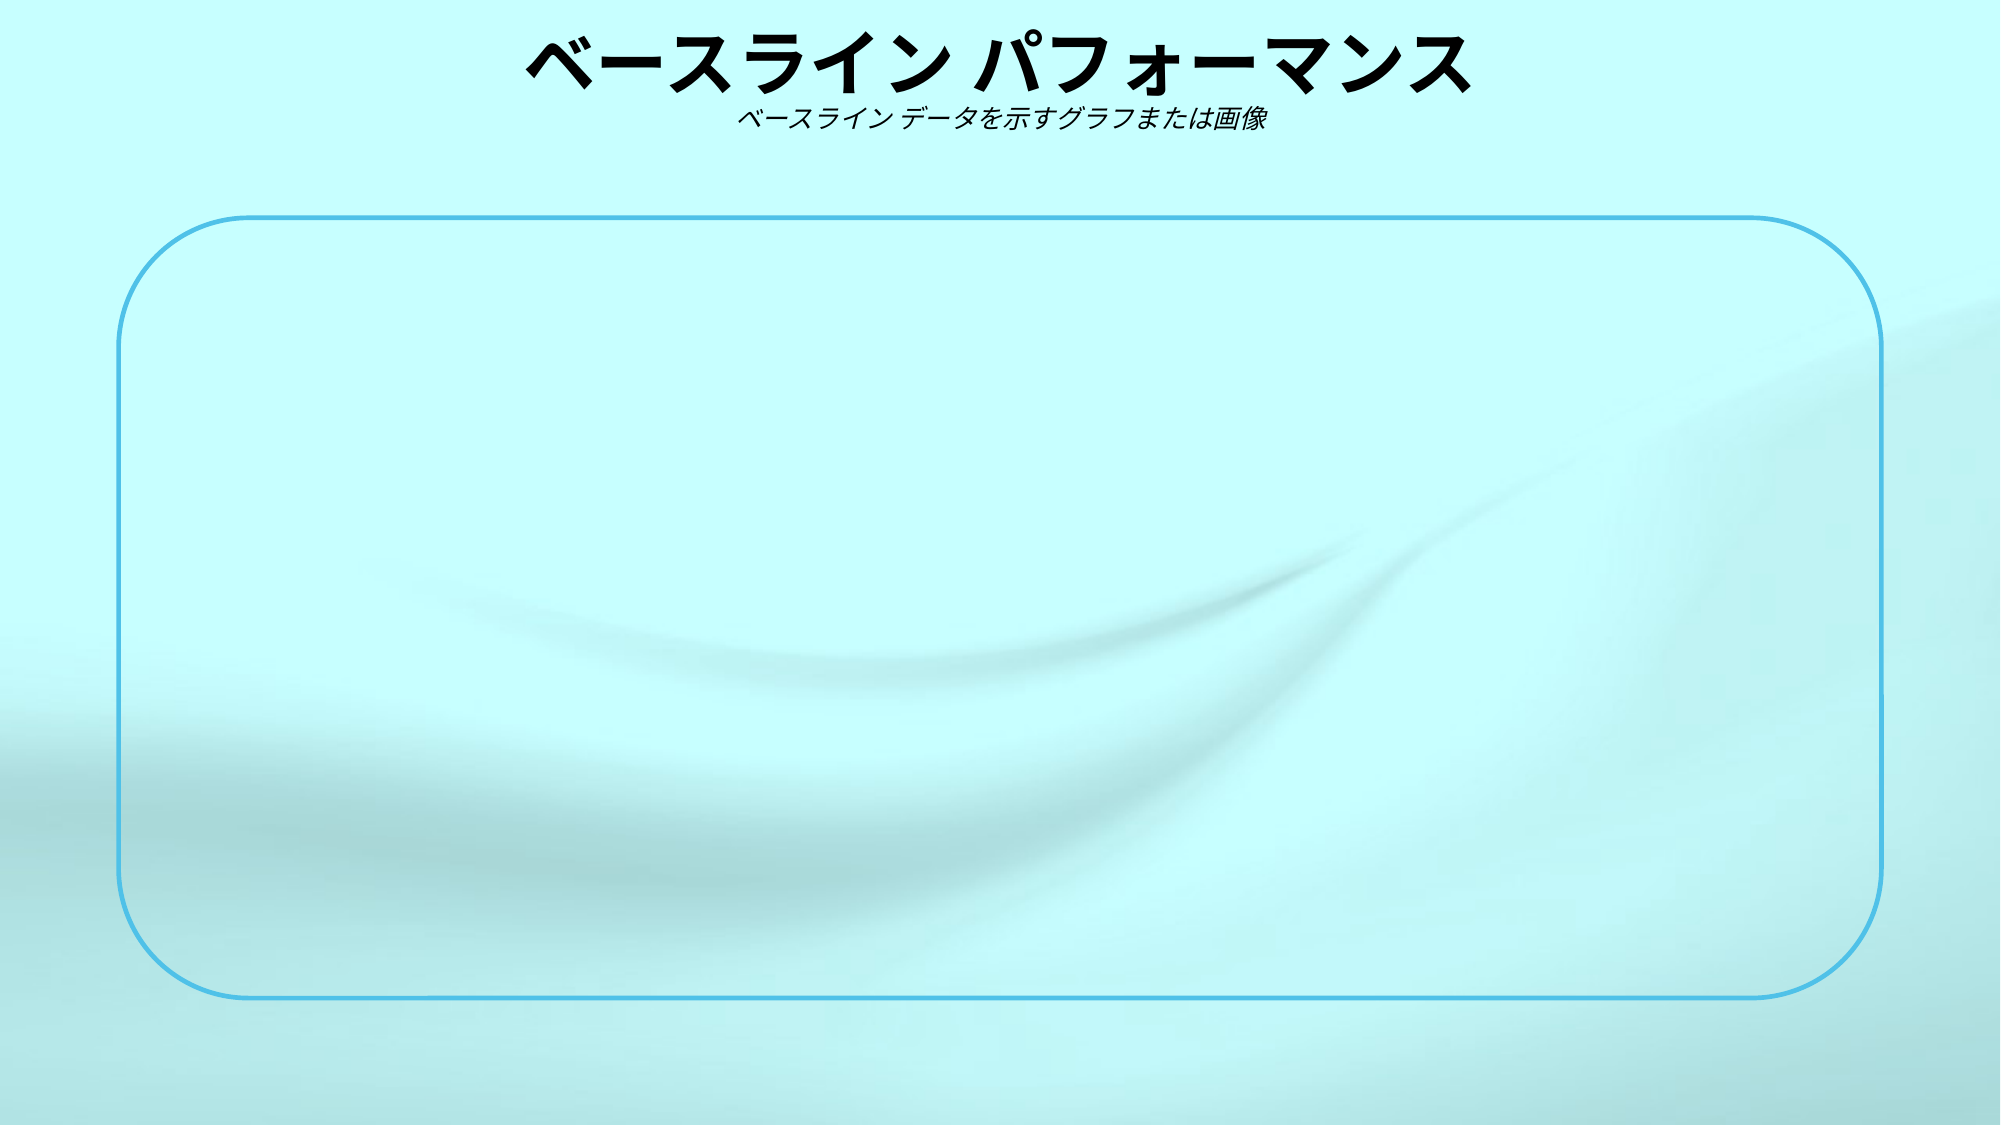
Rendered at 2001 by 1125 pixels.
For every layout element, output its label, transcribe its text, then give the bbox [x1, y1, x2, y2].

text_box [117, 216, 1884, 1000]
picture [0, 0, 2001, 1125]
title ベースライン パフォーマンス ベースライン データを示すグラフまたは画像 [454, 0, 1546, 163]
